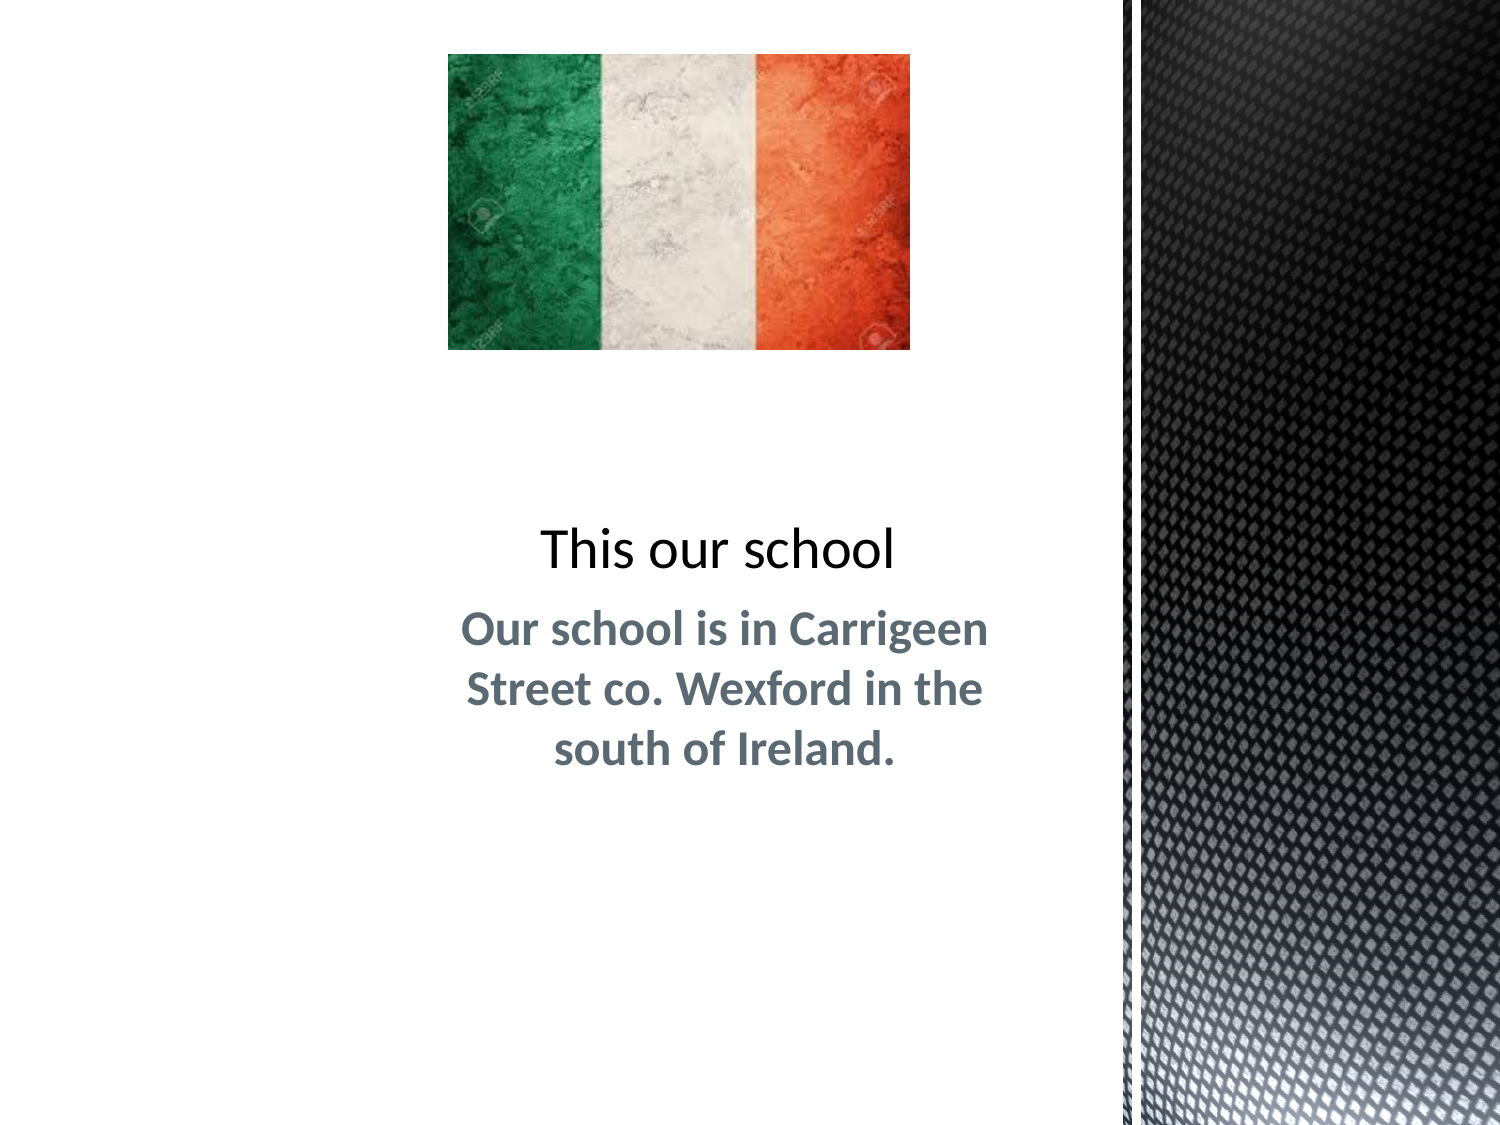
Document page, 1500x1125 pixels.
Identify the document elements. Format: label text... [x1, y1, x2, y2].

picture [1123, 0, 1500, 1125]
picture [448, 54, 910, 351]
title This our school [399, 237, 1050, 588]
subtitle Our school is in Carrigeen Street co. Wexford in the south of Ireland. [399, 588, 1050, 938]
